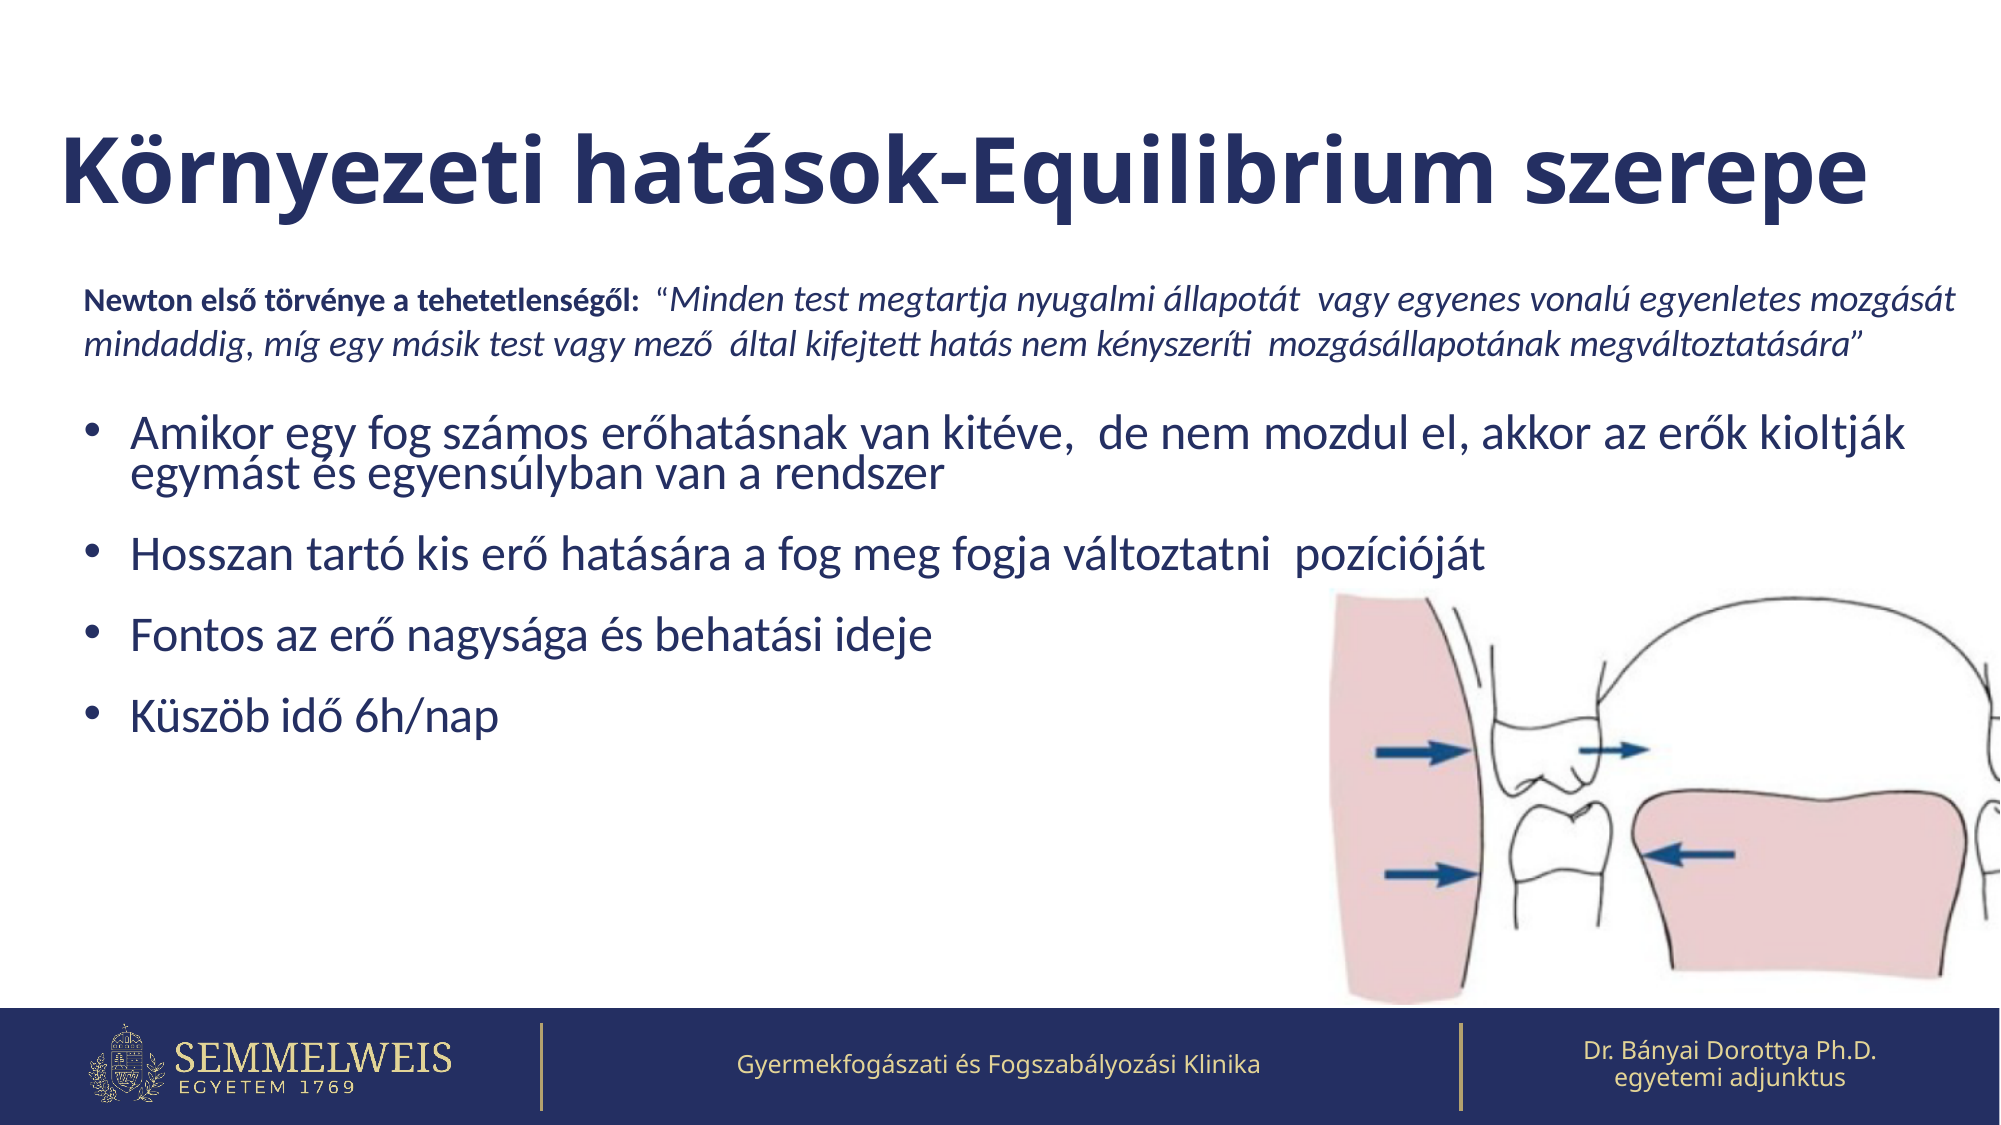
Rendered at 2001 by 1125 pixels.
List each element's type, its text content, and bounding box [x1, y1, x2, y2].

picture [60, 993, 479, 1125]
text_box Amikor egy fog számos erőhatásnak van kitéve, de nem mozdul el, akkor az erők kioltják egymást és egyensúlyban van a rendszer Hosszan tartó kis erő hatására a fog meg fogja változtatni pozícióját Fontos az erő nagysága és behatási ideje Küszöb idő 6h/nap [81, 375, 1974, 743]
picture [1305, 581, 2000, 1005]
title Környezeti hatások-Equilibrium szerepe [55, 70, 2000, 261]
text_box Newton első törvénye a tehetetlenségől: “Minden test megtartja nyugalmi állapotát vagy egyenes vonalú egyenletes mozgását mindaddig, míg egy másik test vagy mező által kifejtett hatás nem kényszeríti mozgásállapotának megváltoztatására” [81, 271, 1974, 364]
